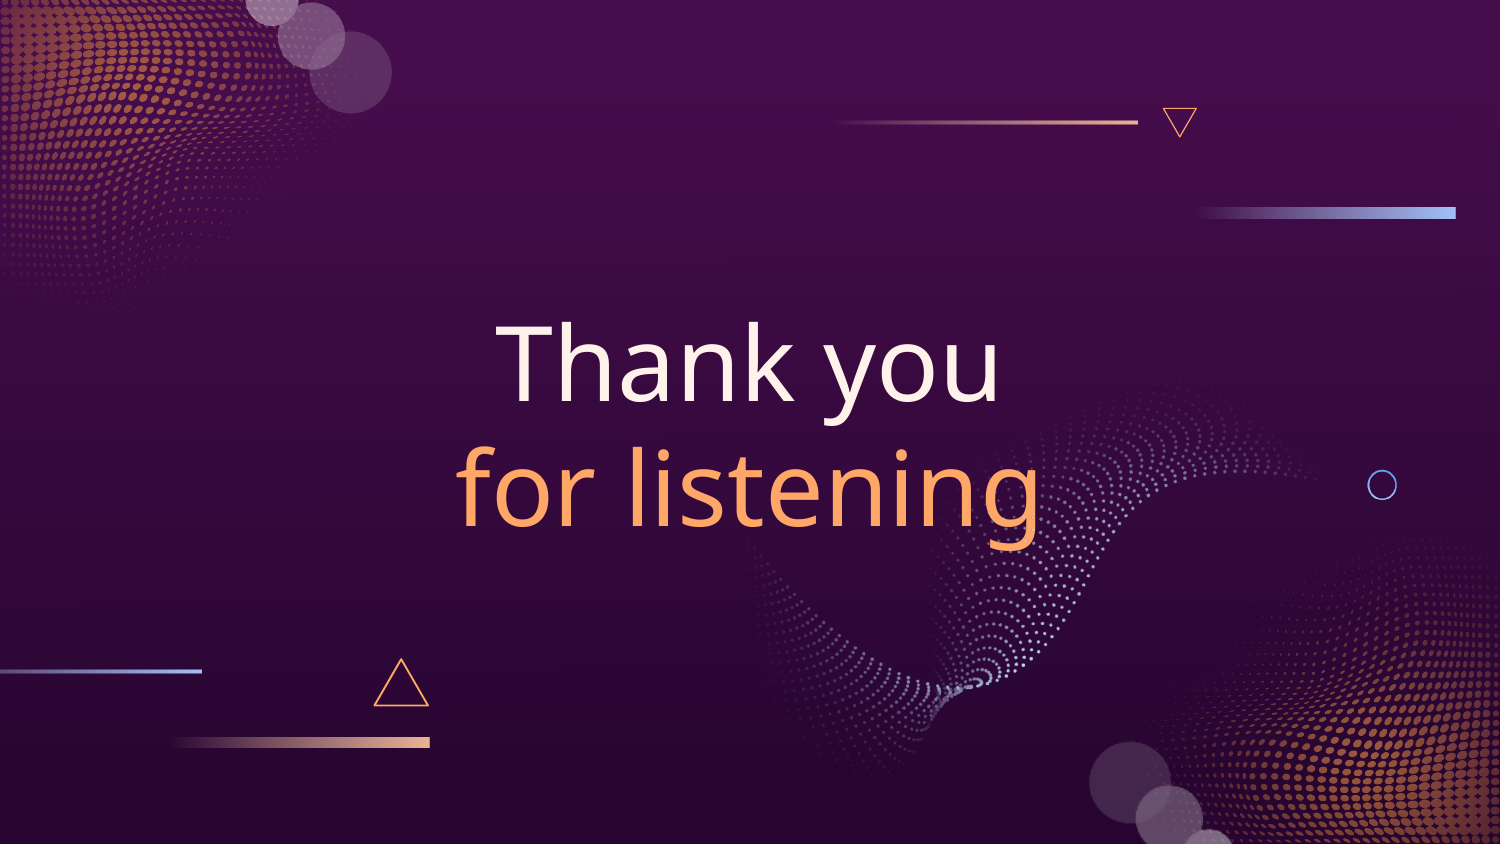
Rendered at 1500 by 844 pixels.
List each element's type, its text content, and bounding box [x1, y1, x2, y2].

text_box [655, 107, 1456, 835]
title Thank you for listening [193, 306, 650, 537]
picture [0, 0, 1500, 844]
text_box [0, 658, 430, 749]
